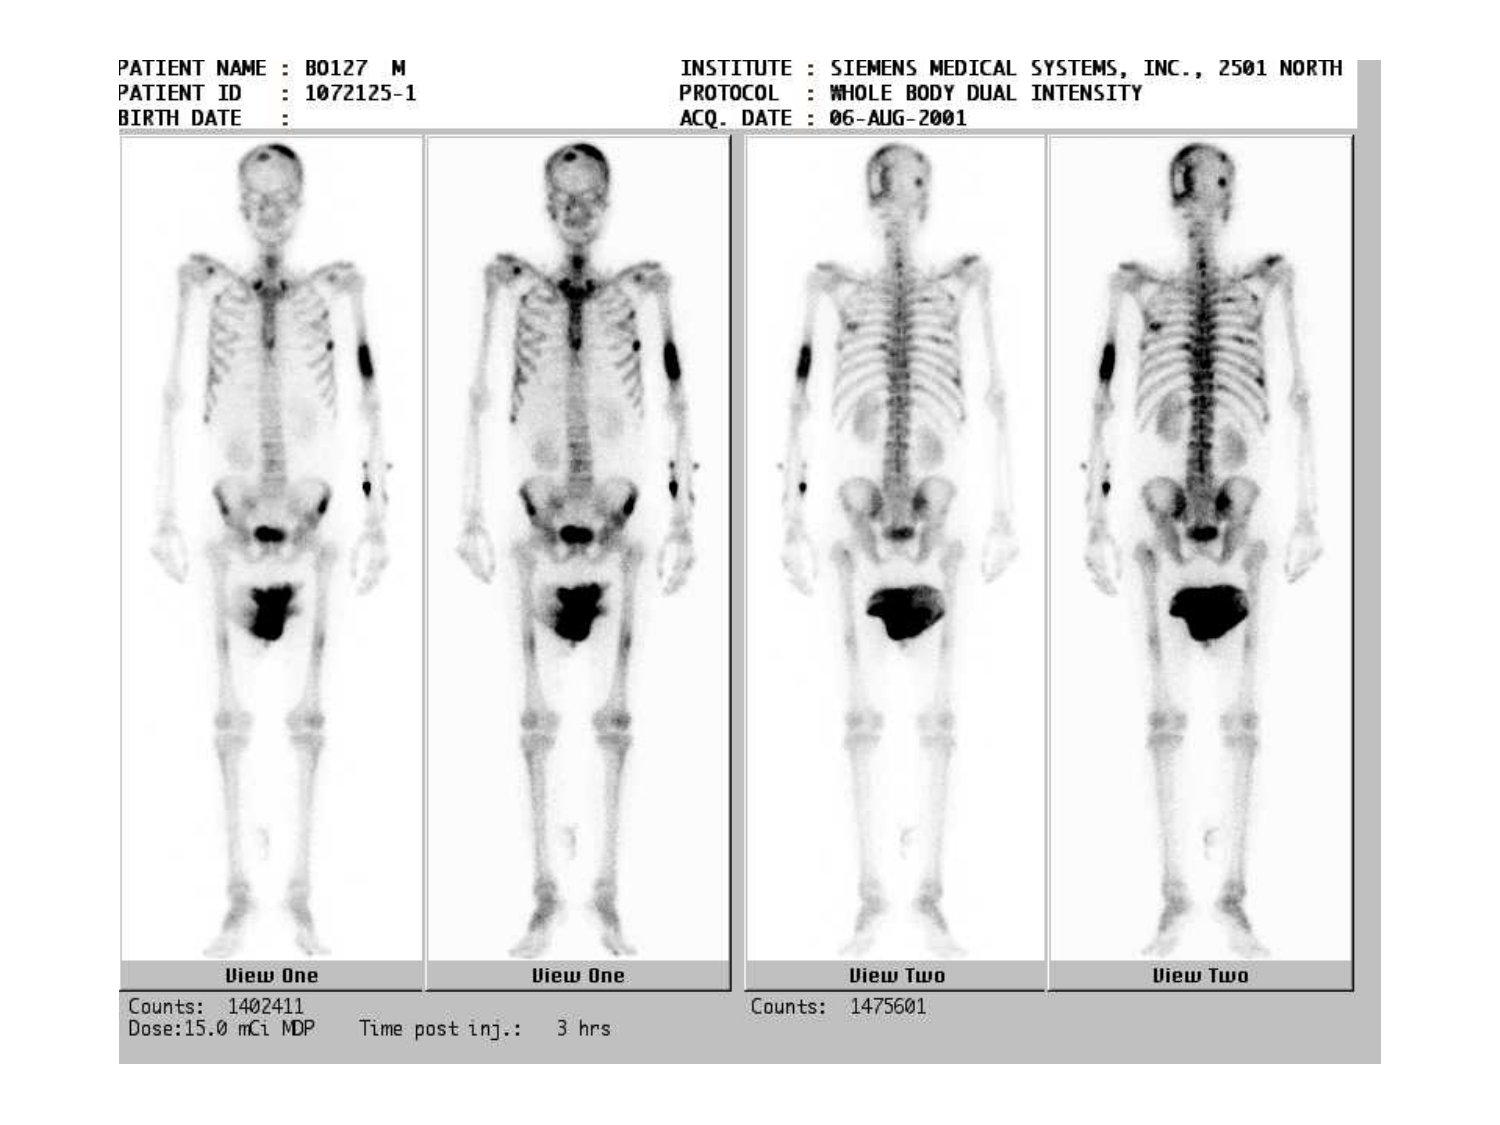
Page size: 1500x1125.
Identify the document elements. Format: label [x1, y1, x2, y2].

picture [119, 60, 1381, 1065]
